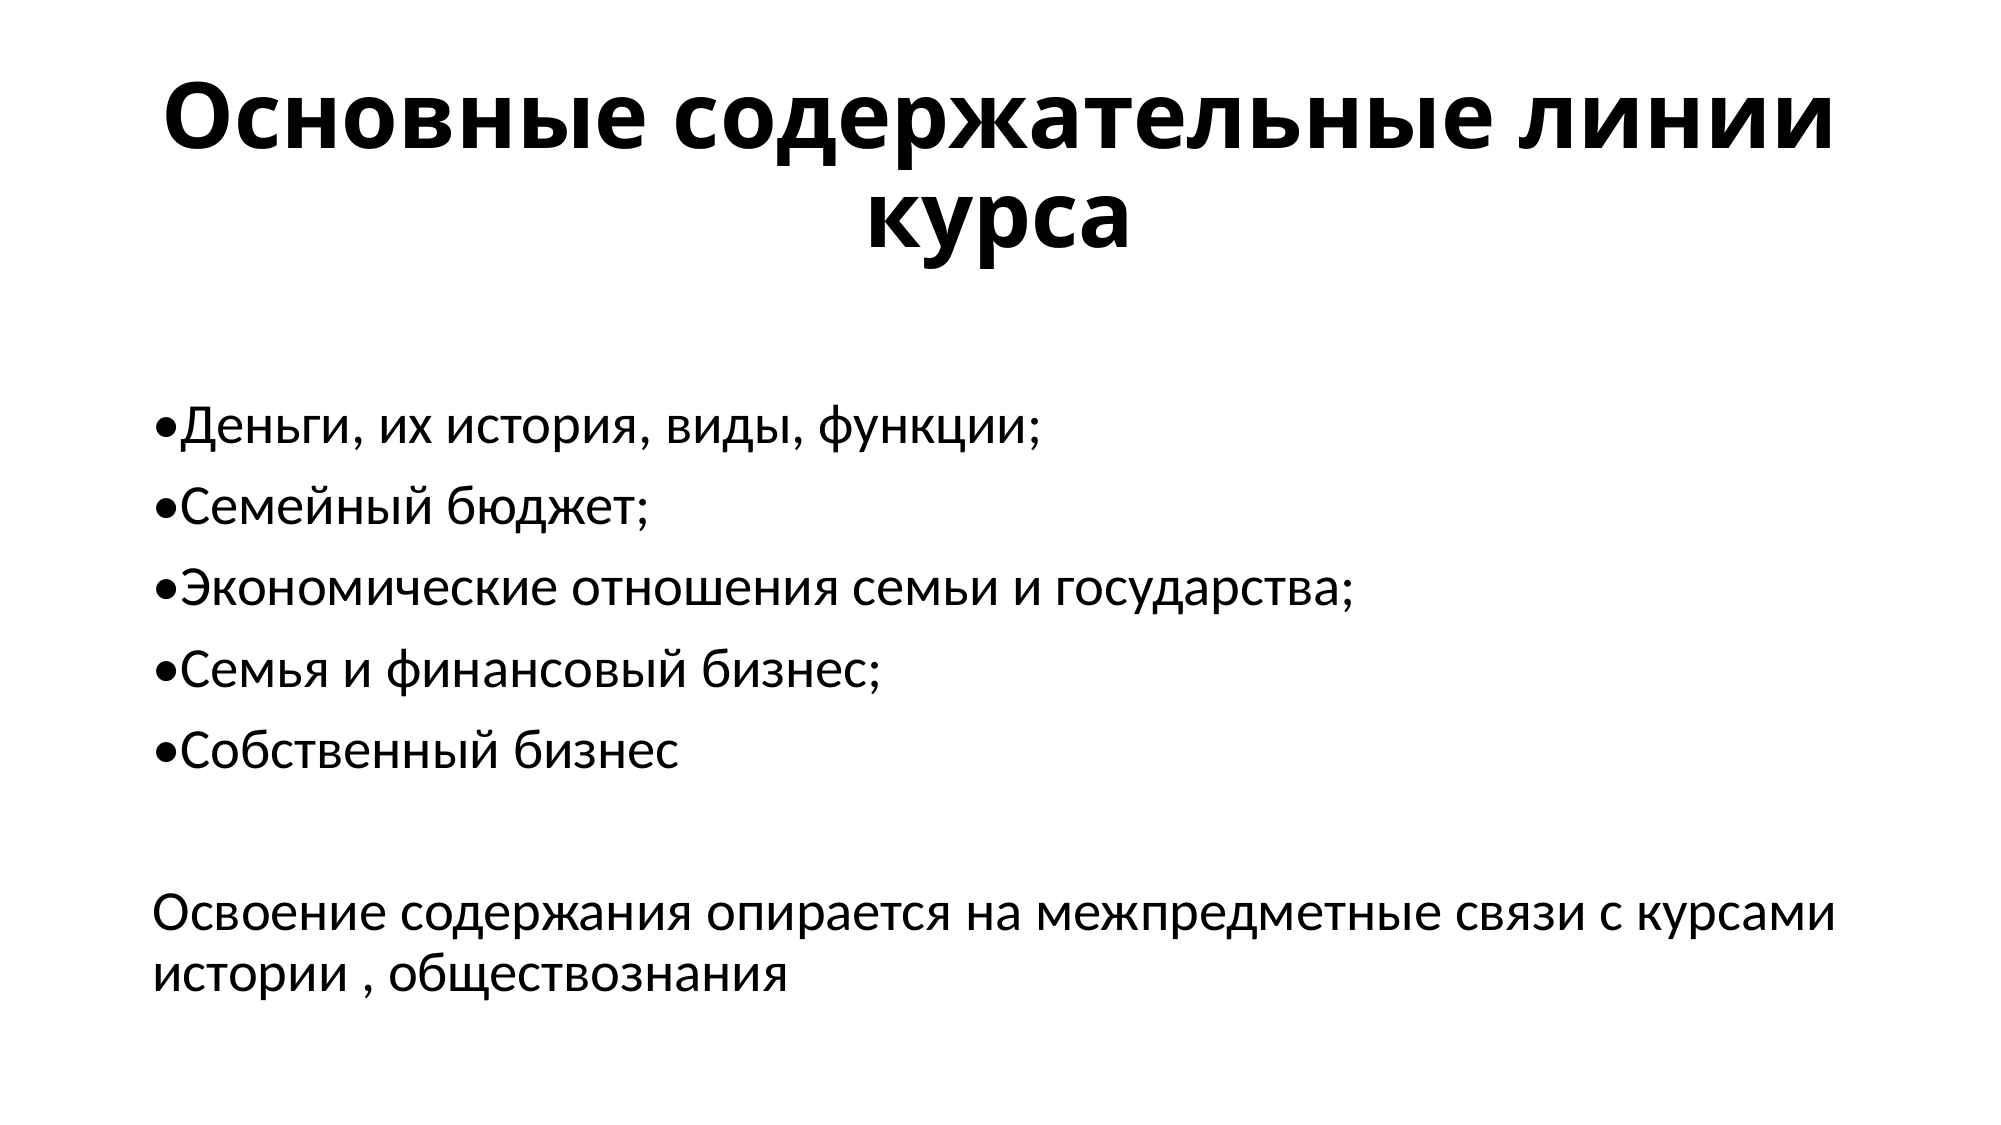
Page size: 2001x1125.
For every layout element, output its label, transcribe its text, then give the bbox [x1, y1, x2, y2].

list •Деньги, их история, виды, функции; •Семейный бюджет; •Экономические отношения семьи и государства; •Семья и финансовый бизнес; •Собственный бизнес Освоение содержания опирается на межпредметные связи с курсами истории , обществознания [137, 299, 1863, 1014]
title Основные содержательные линии курса [137, 59, 1863, 278]
